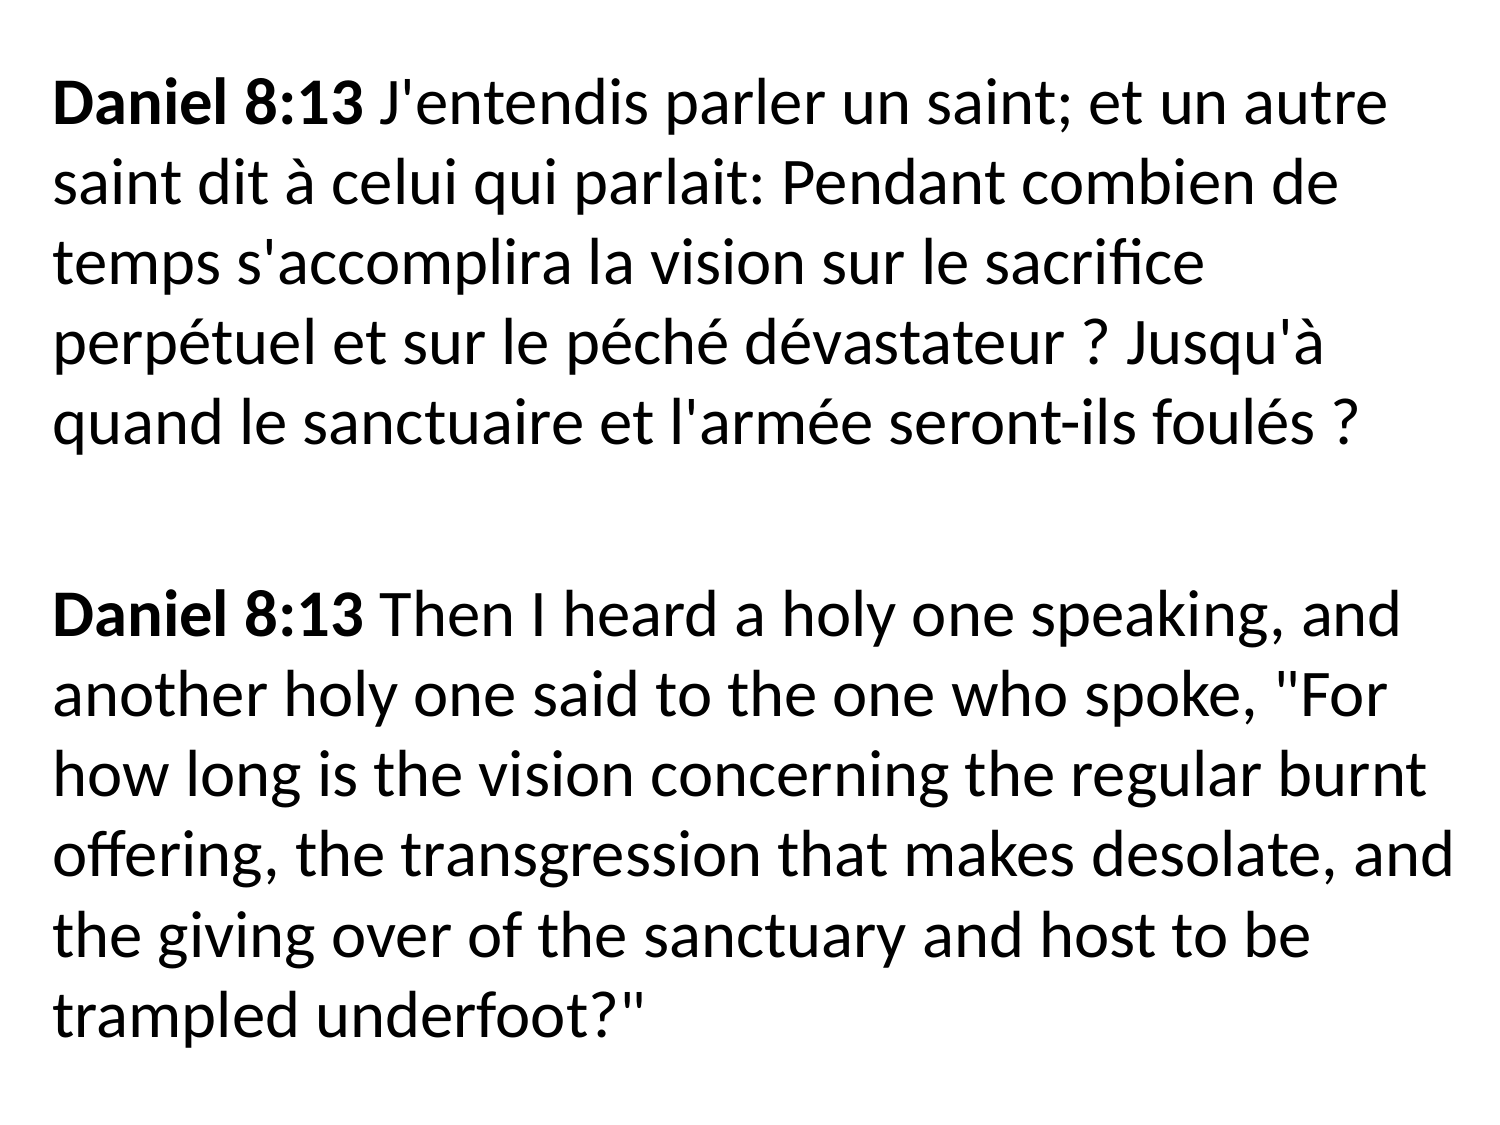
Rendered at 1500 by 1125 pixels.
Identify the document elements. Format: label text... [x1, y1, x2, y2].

list Daniel 8:13 J'entendis parler un saint; et un autre saint dit à celui qui parlait: Pendant combien de temps s'accomplira la vision sur le sacrifice perpétuel et sur le péché dévastateur ? Jusqu'à quand le sanctuaire et l'armée seront-ils foulés ? [37, 50, 1463, 562]
text_box Daniel 8:13 Then I heard a holy one speaking, and another holy one said to the one who spoke, "For how long is the vision concerning the regular burnt offering, the transgression that makes desolate, and the giving over of the sanctuary and host to be trampled underfoot?" [37, 562, 1500, 1100]
